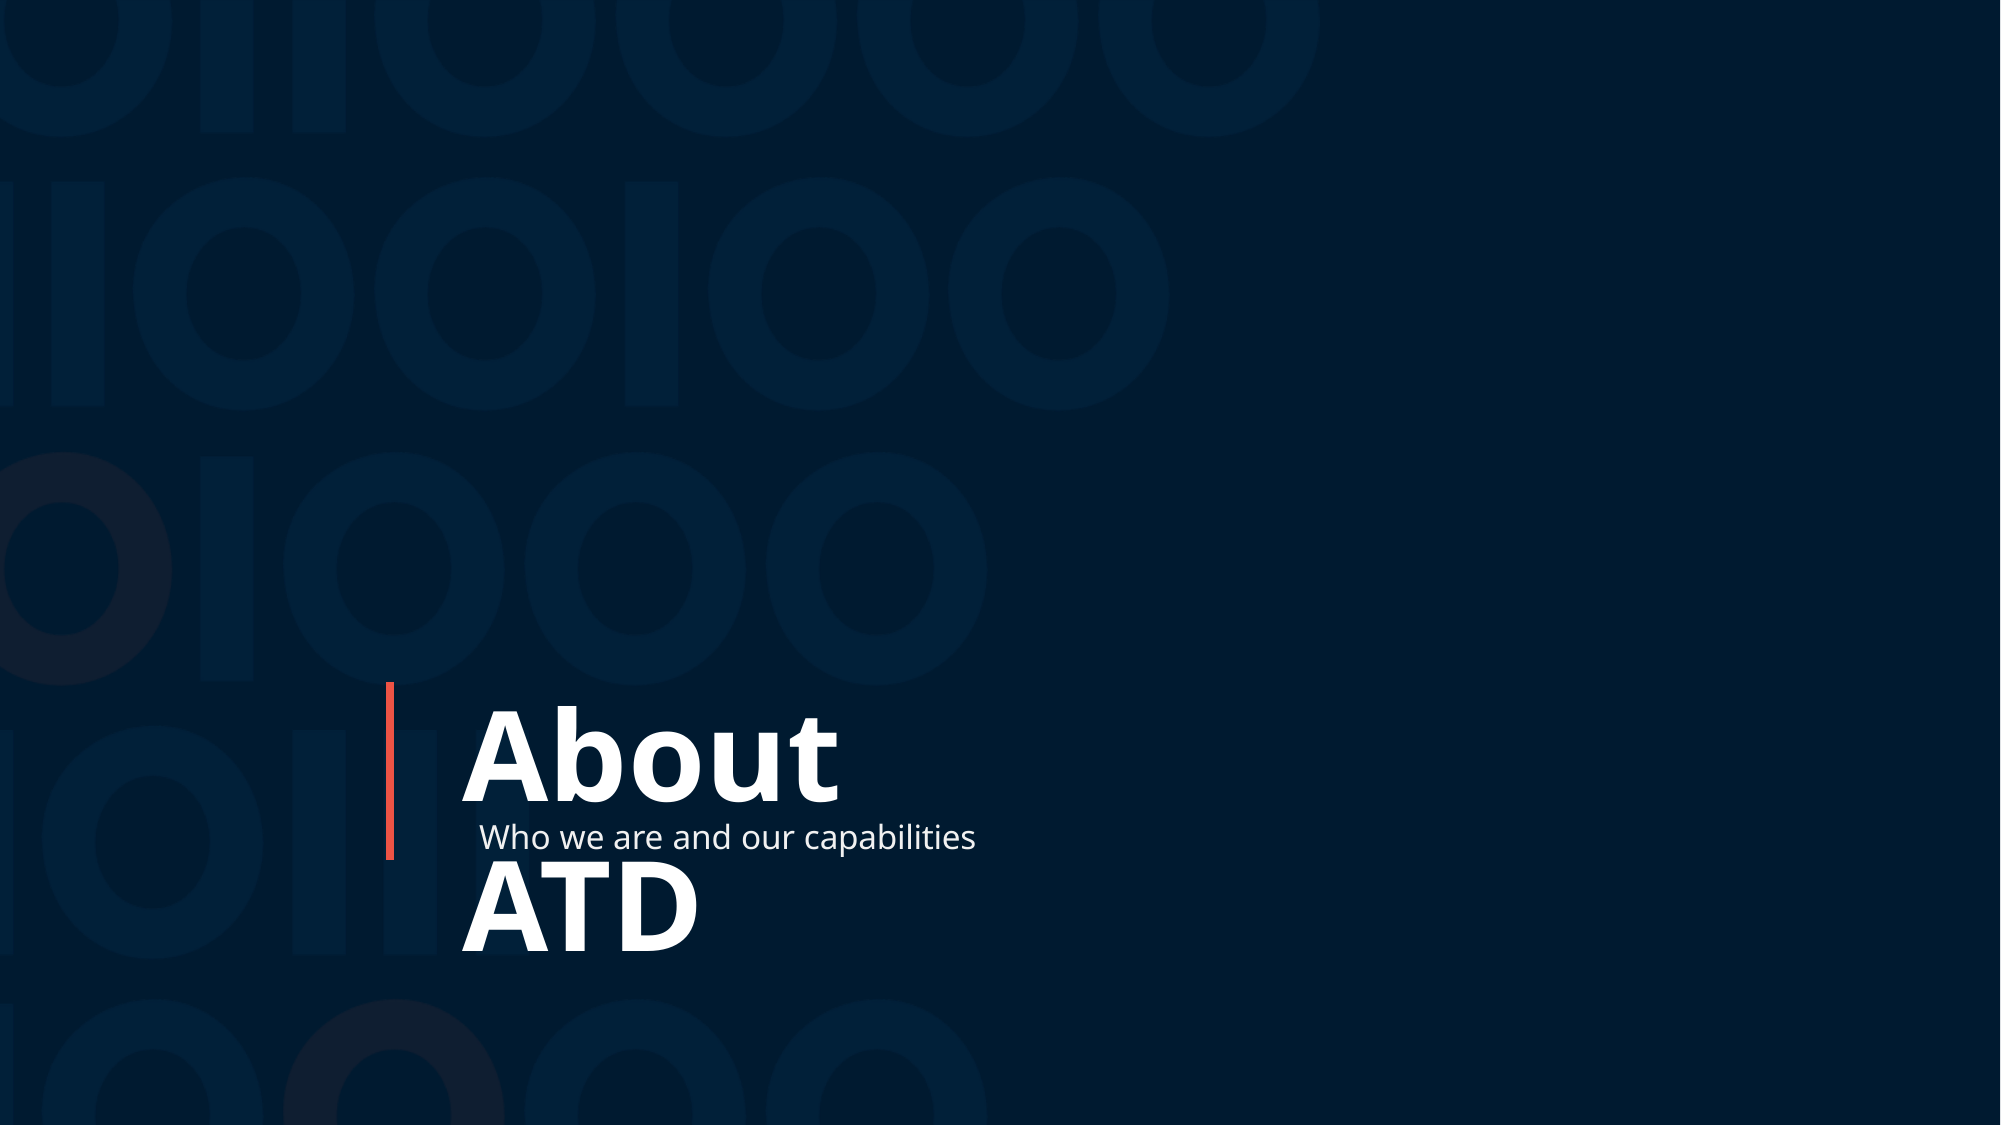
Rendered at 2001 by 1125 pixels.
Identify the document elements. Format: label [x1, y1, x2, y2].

picture [0, 0, 1321, 1125]
